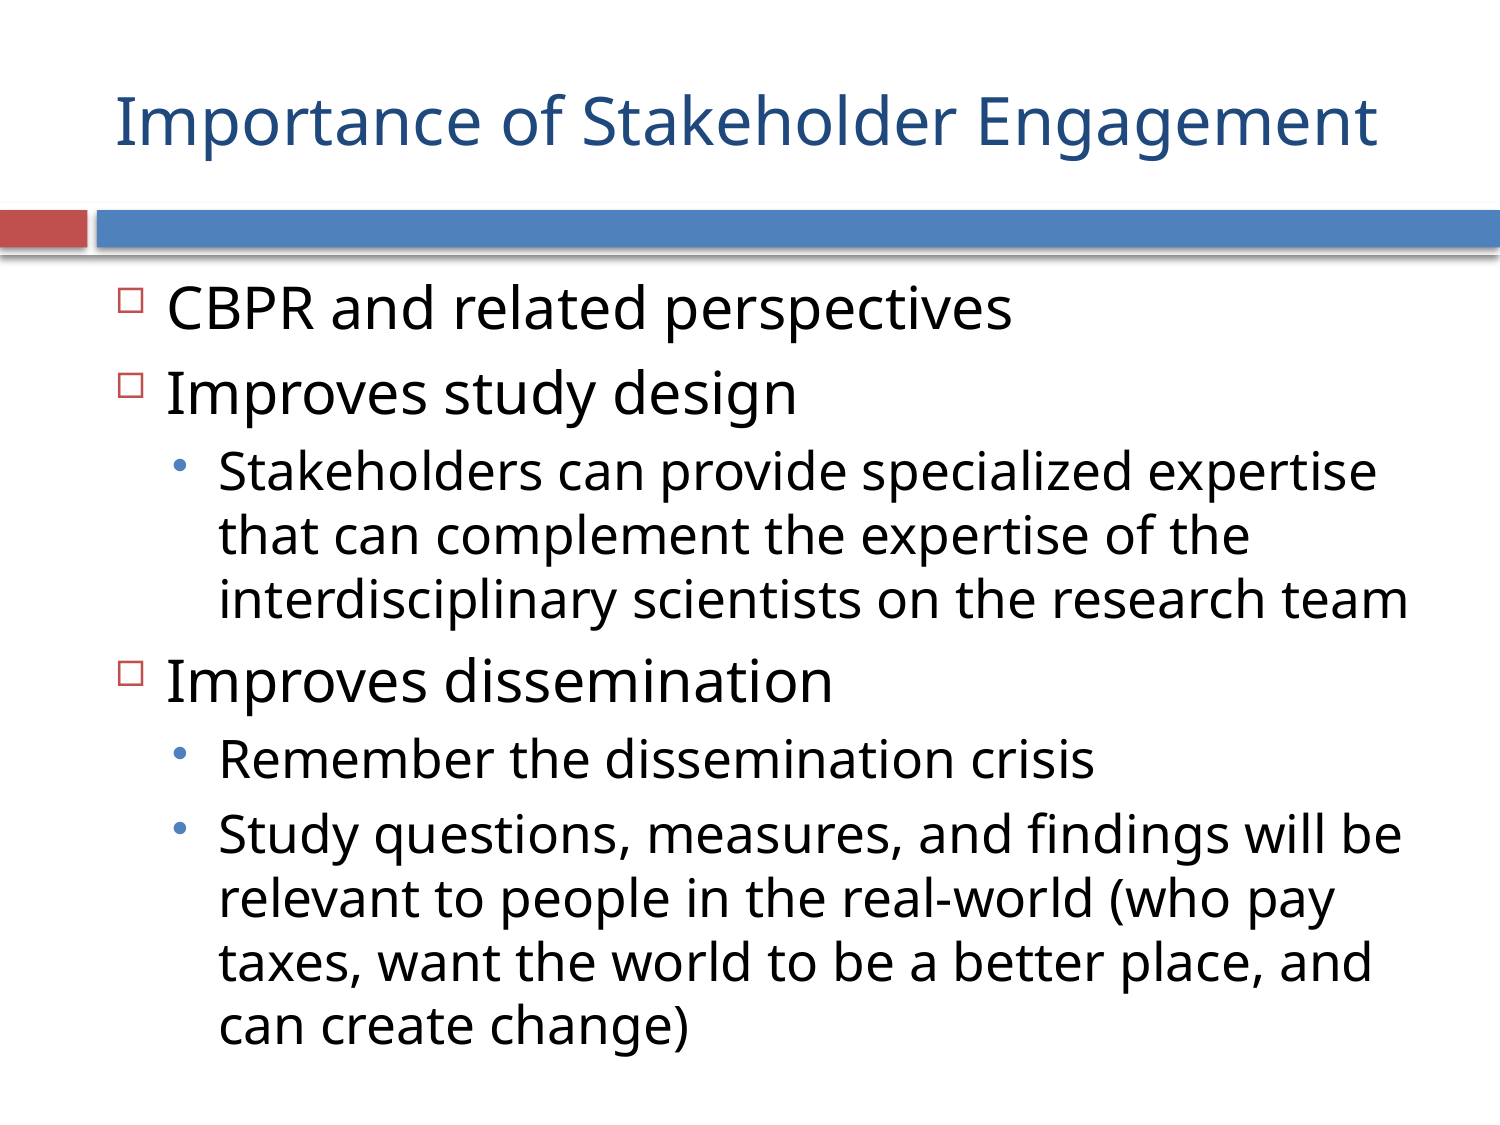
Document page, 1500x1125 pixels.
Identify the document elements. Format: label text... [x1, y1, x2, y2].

title Importance of Stakeholder Engagement [100, 37, 1500, 200]
list CBPR and related perspectives Improves study design Stakeholders can provide specialized expertise that can complement the expertise of the interdisciplinary scientists on the research team Improves dissemination Remember the dissemination crisis Study questions, measures, and findings will be relevant to people in the real-world (who pay taxes, want the world to be a better place, and can create change) [100, 262, 1438, 1075]
